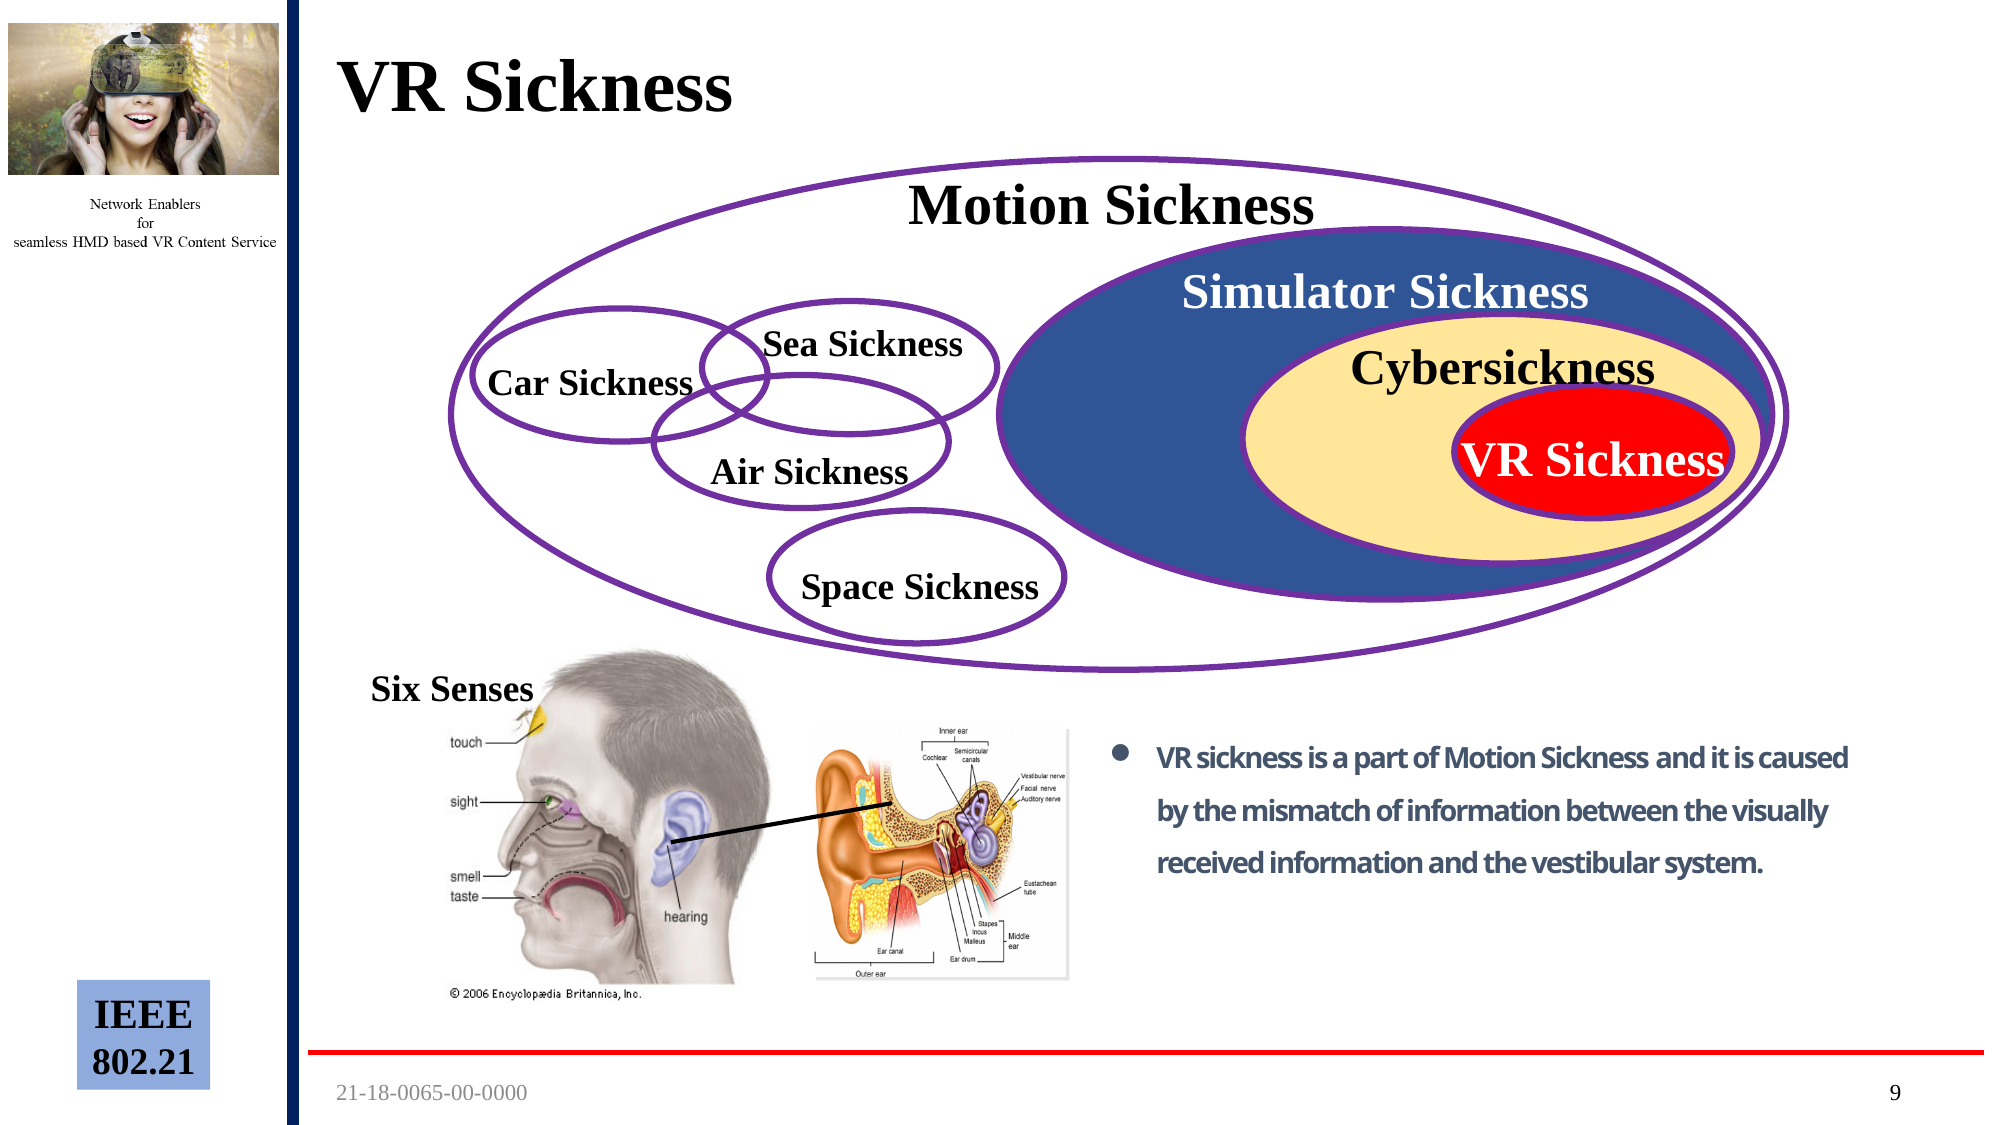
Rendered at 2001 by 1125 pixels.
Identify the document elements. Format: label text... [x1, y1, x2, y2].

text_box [355, 641, 1066, 1005]
text_box VR sickness is a part of Motion Sickness and it is caused by the mismatch of information between the visually received information and the vestibular system. [1094, 714, 1886, 887]
footer 21-18-0065-00-0000 [321, 1068, 996, 1114]
picture [1, 189, 289, 260]
picture [8, 23, 279, 175]
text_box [450, 158, 1787, 670]
slide_number 8 [1466, 1068, 1917, 1114]
title VR Sickness [321, 23, 1917, 150]
